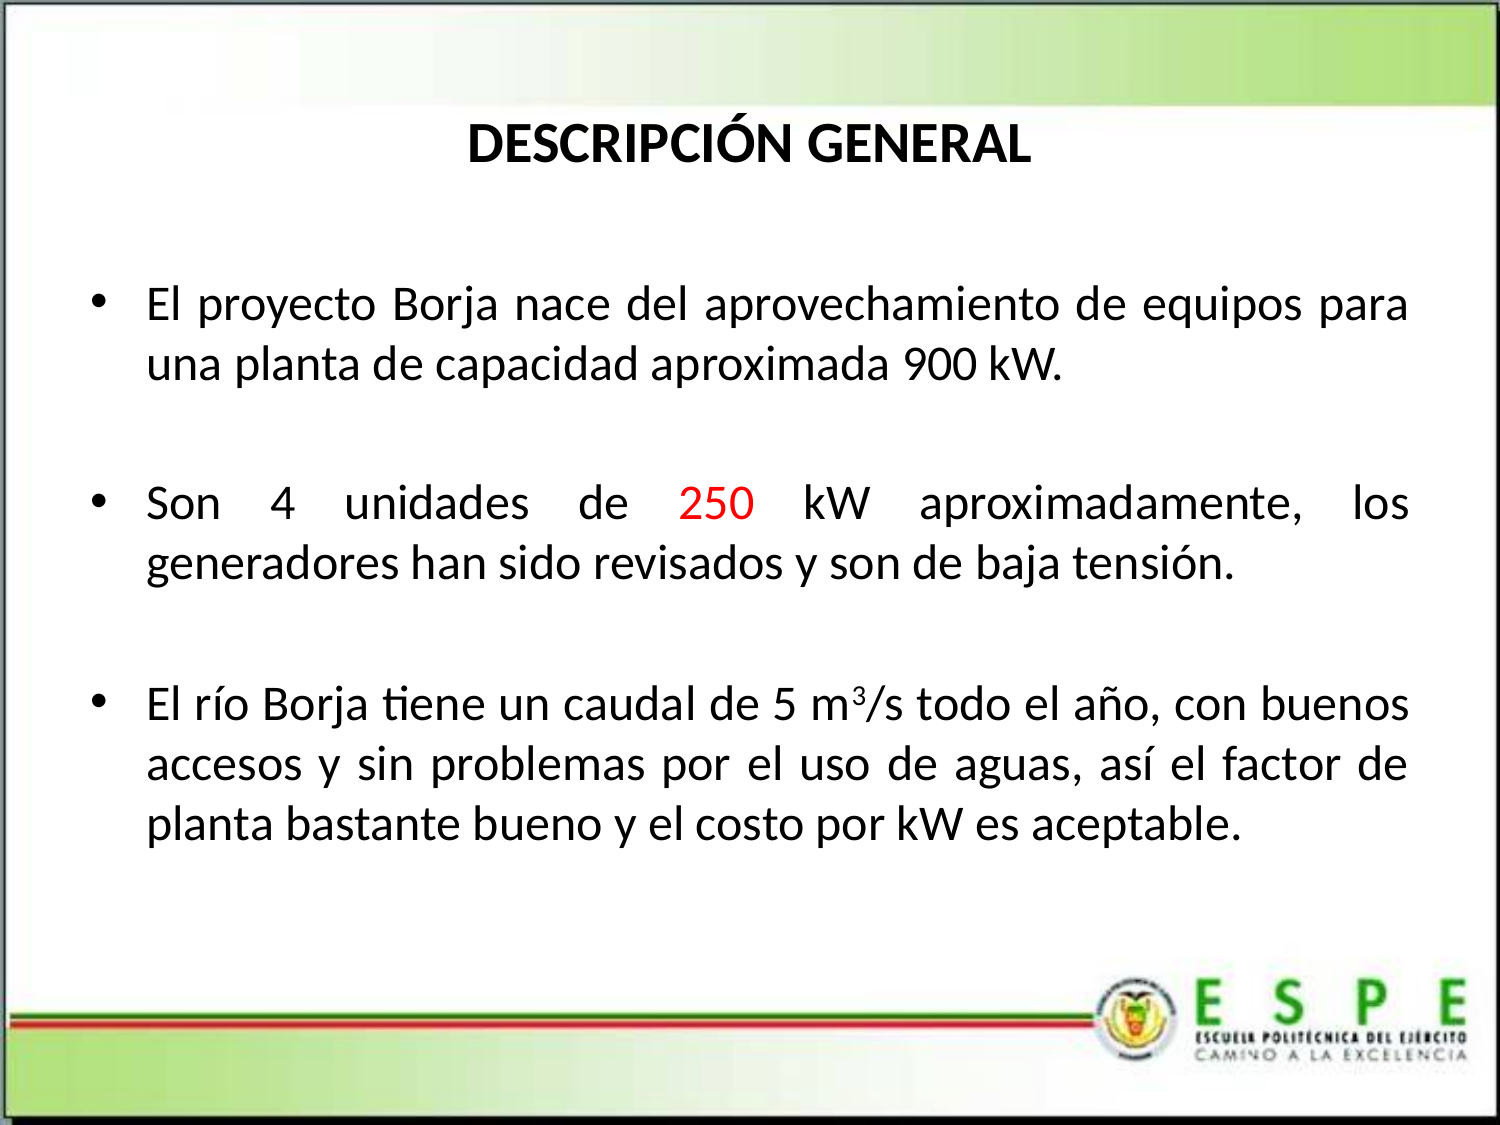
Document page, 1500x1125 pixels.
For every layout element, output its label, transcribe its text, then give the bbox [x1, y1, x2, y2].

picture [0, 0, 1500, 1125]
list El proyecto Borja nace del aprovechamiento de equipos para una planta de capacidad aproximada 900 kW. Son 4 unidades de 250 kW aproximadamente, los generadores han sido revisados y son de baja tensión. El río Borja tiene un caudal de 5 m3/s todo el año, con buenos accesos y sin problemas por el uso de aguas, así el factor de planta bastante bueno y el costo por kW es aceptable. [75, 262, 1425, 1005]
title DESCRIPCIÓN GENERAL [75, 45, 1425, 233]
